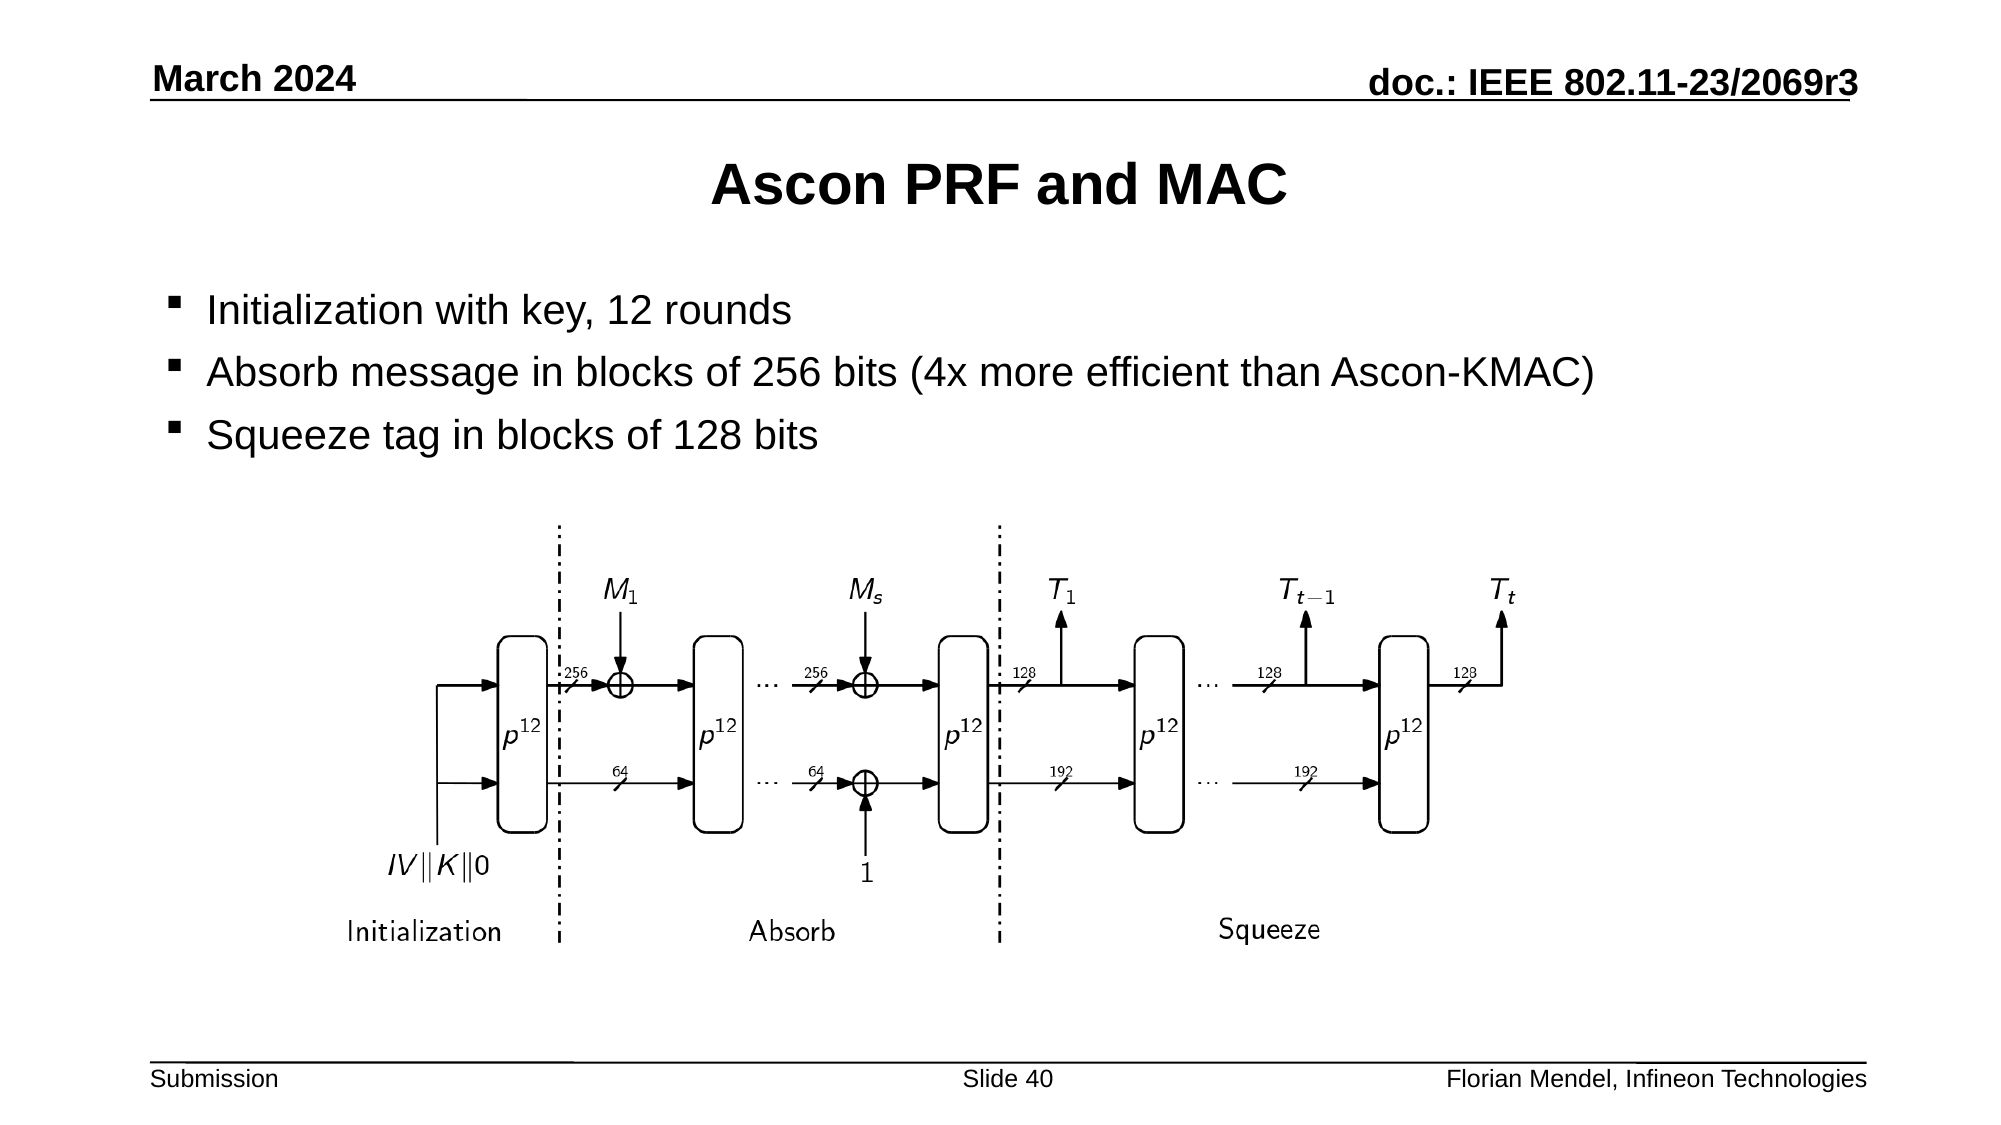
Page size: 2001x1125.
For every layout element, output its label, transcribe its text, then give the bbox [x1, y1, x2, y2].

slide_number Slide 40 [950, 1061, 1067, 1123]
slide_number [152, 54, 563, 100]
title Ascon PRF and MAC [149, 112, 1850, 251]
footer Florian Mendel, Infineon Technologies [1171, 1061, 1869, 1093]
picture [343, 524, 1521, 947]
list Initialization with key, 12 rounds Absorb message in blocks of 256 bits (4x more efficient than Ascon-KMAC) Squeeze tag in blocks of 128 bits [149, 274, 1850, 1026]
